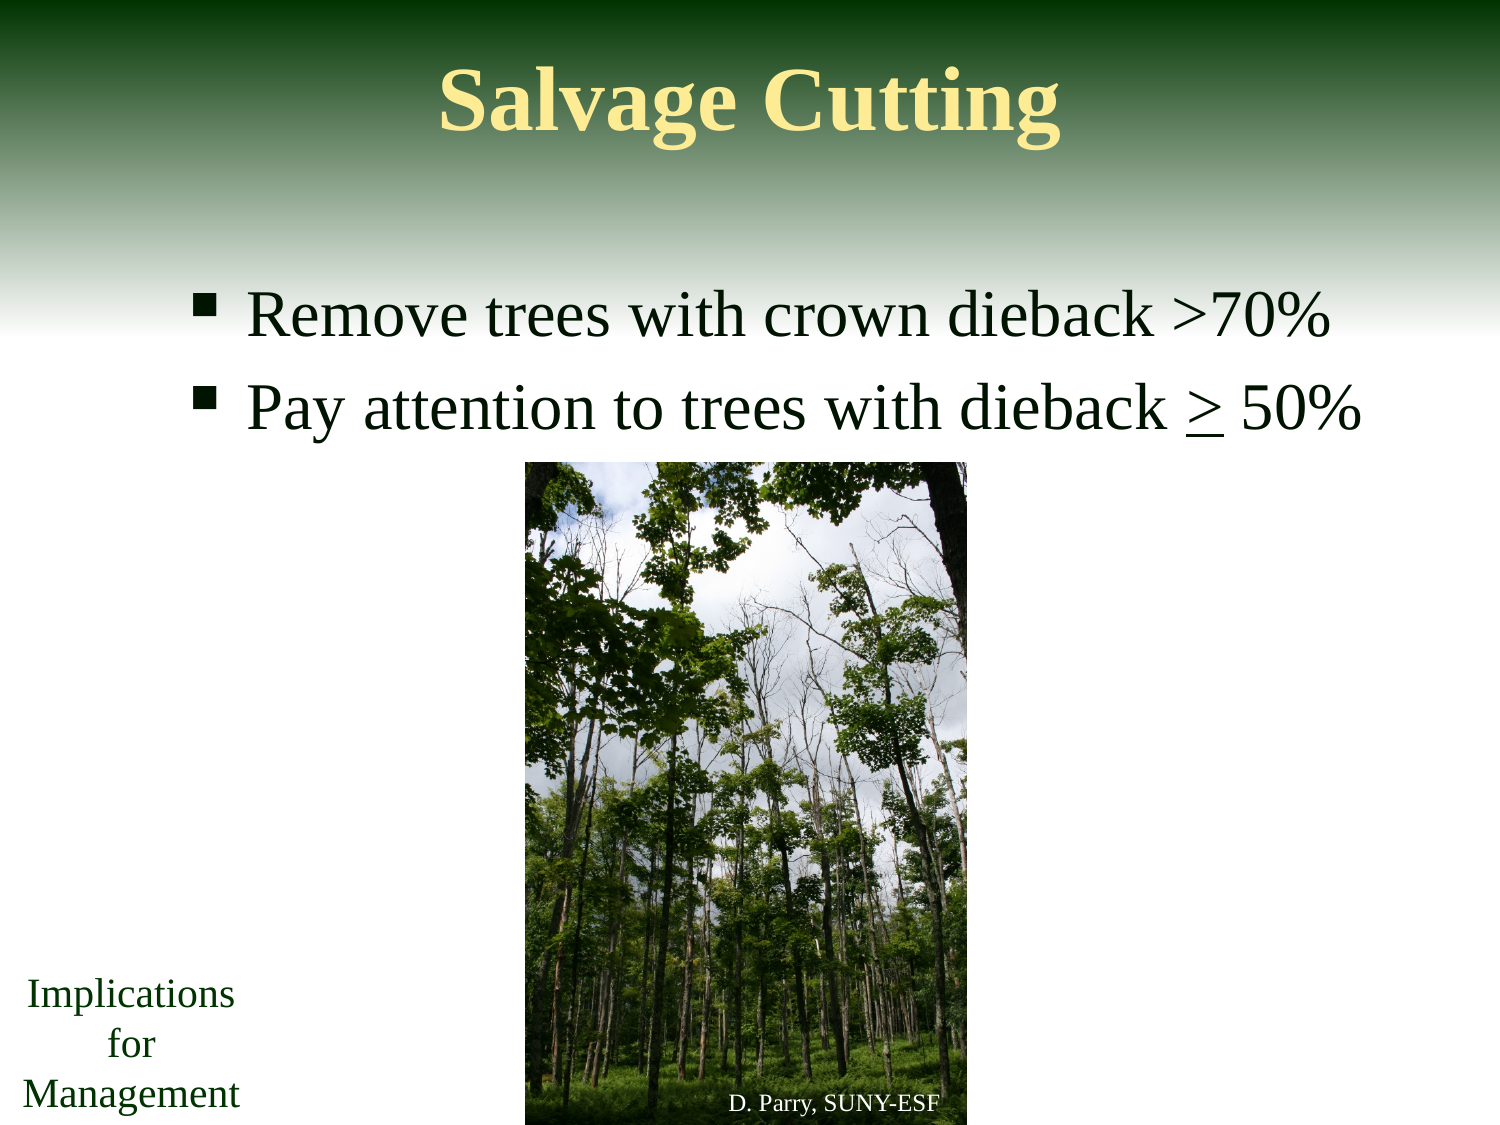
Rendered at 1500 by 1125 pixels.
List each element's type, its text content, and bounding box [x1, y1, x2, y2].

text_box Implications for Management [0, 958, 263, 1124]
list Remove trees with crown dieback >70% Pay attention to trees with dieback > 50% [174, 262, 1388, 451]
title Salvage Cutting [74, 0, 1426, 188]
picture [524, 462, 967, 1125]
